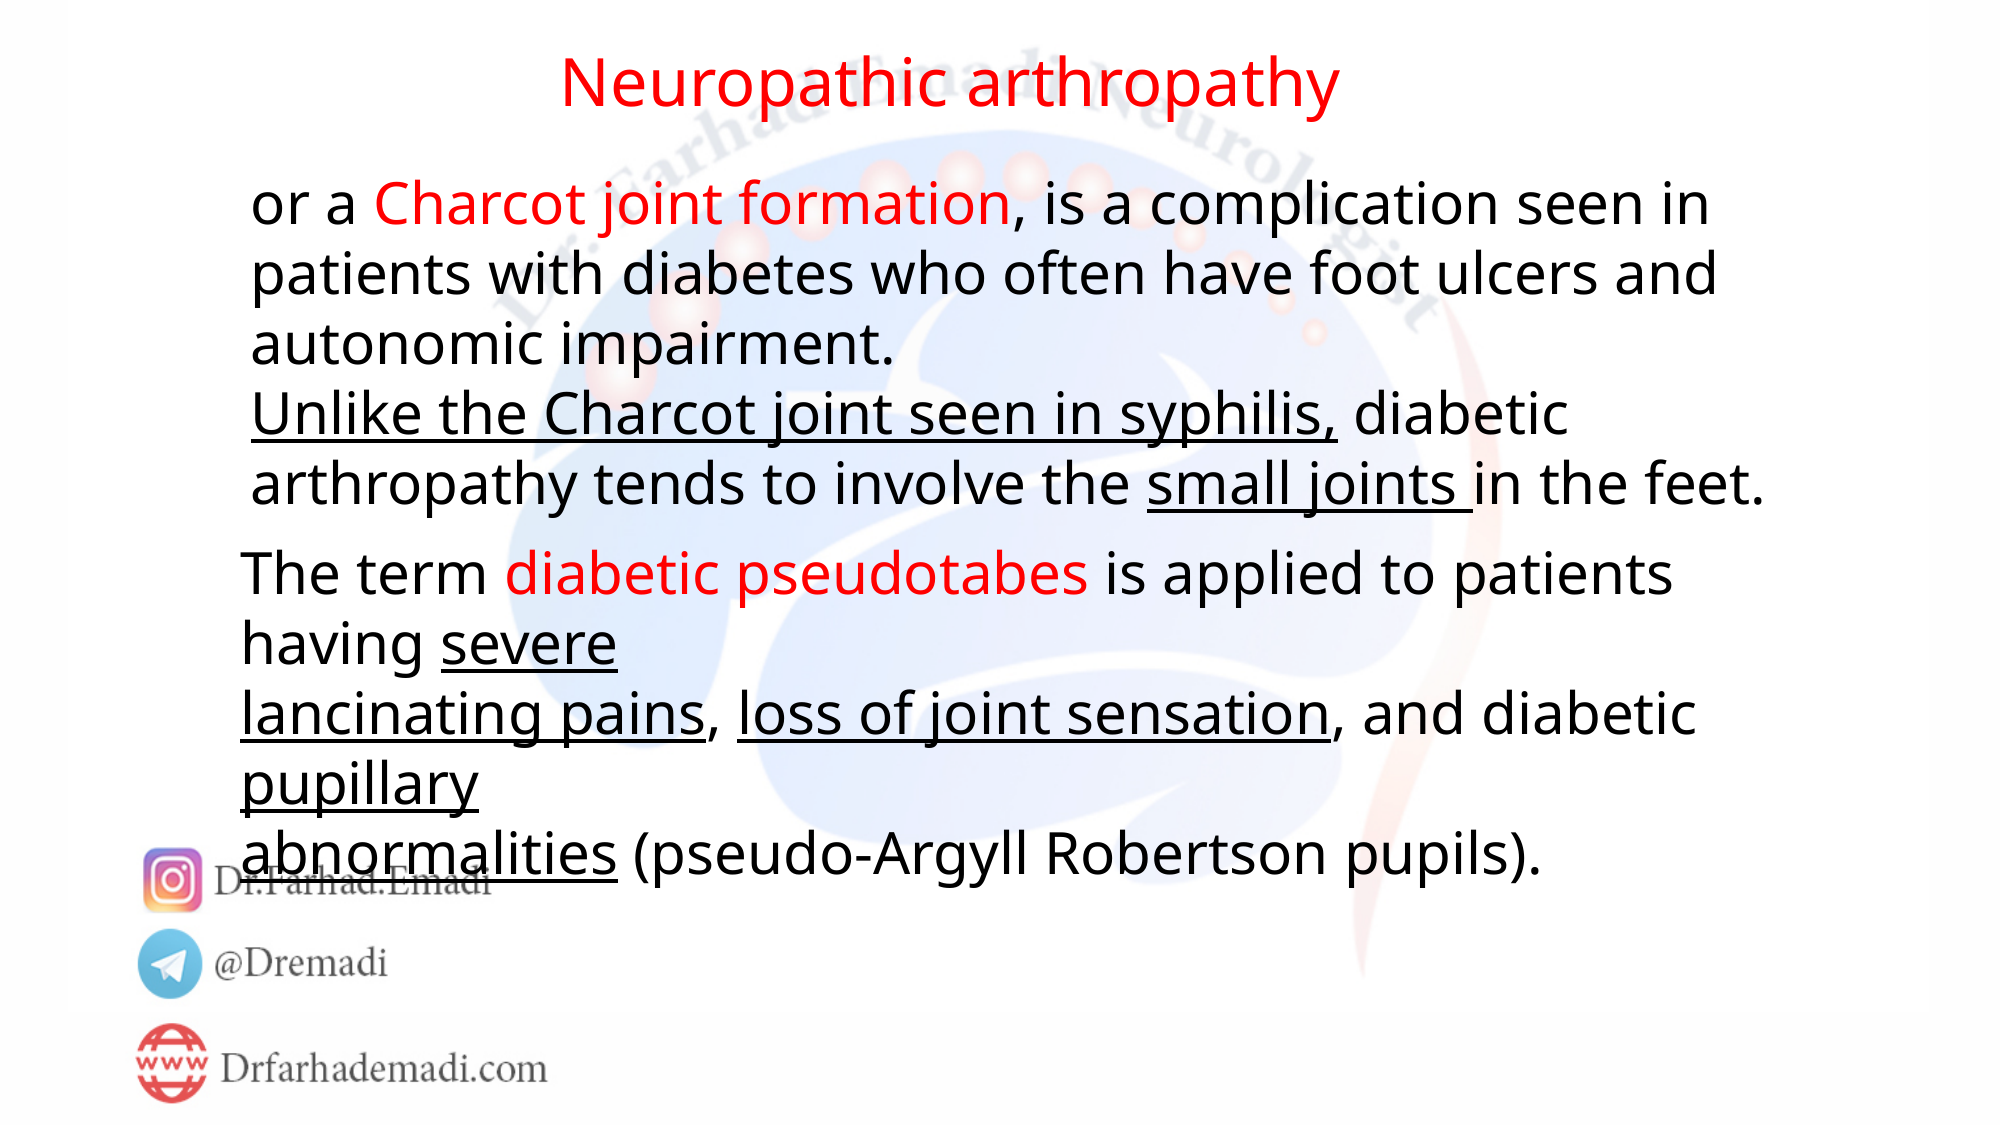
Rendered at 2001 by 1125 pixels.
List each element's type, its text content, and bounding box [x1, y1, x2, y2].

text_box Neuropathic arthropathy [545, 32, 1356, 127]
text_box The term diabetic pseudotabes is applied to patients having severe lancinating pains, loss of joint sensation, and diabetic pupillary abnormalities (pseudo-Argyll Robertson pupils). [225, 528, 1811, 894]
text_box or a Charcot joint formation, is a complication seen in patients with diabetes who often have foot ulcers and autonomic impairment. Unlike the Charcot joint seen in syphilis, diabetic arthropathy tends to involve the small joints in the feet. [236, 158, 1800, 524]
